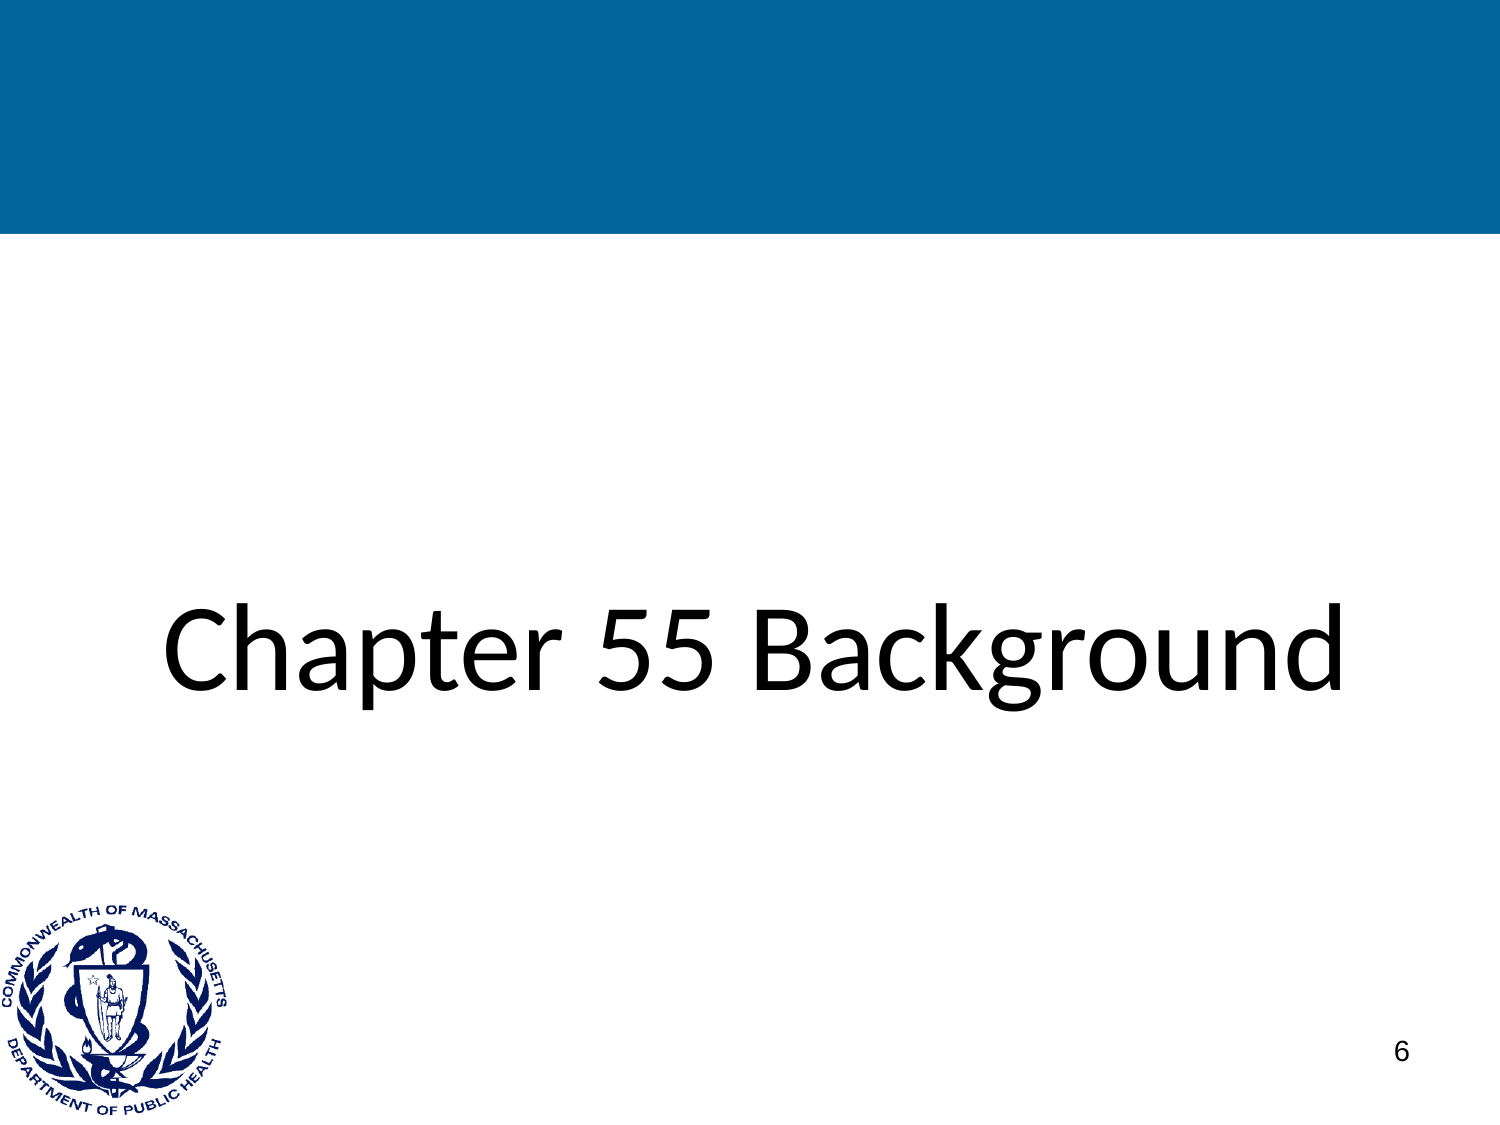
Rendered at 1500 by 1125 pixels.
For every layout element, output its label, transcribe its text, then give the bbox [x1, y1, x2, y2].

list Chapter 55 Background [118, 476, 1394, 723]
picture [0, 901, 242, 1120]
slide_number 6 [1074, 1024, 1426, 1103]
